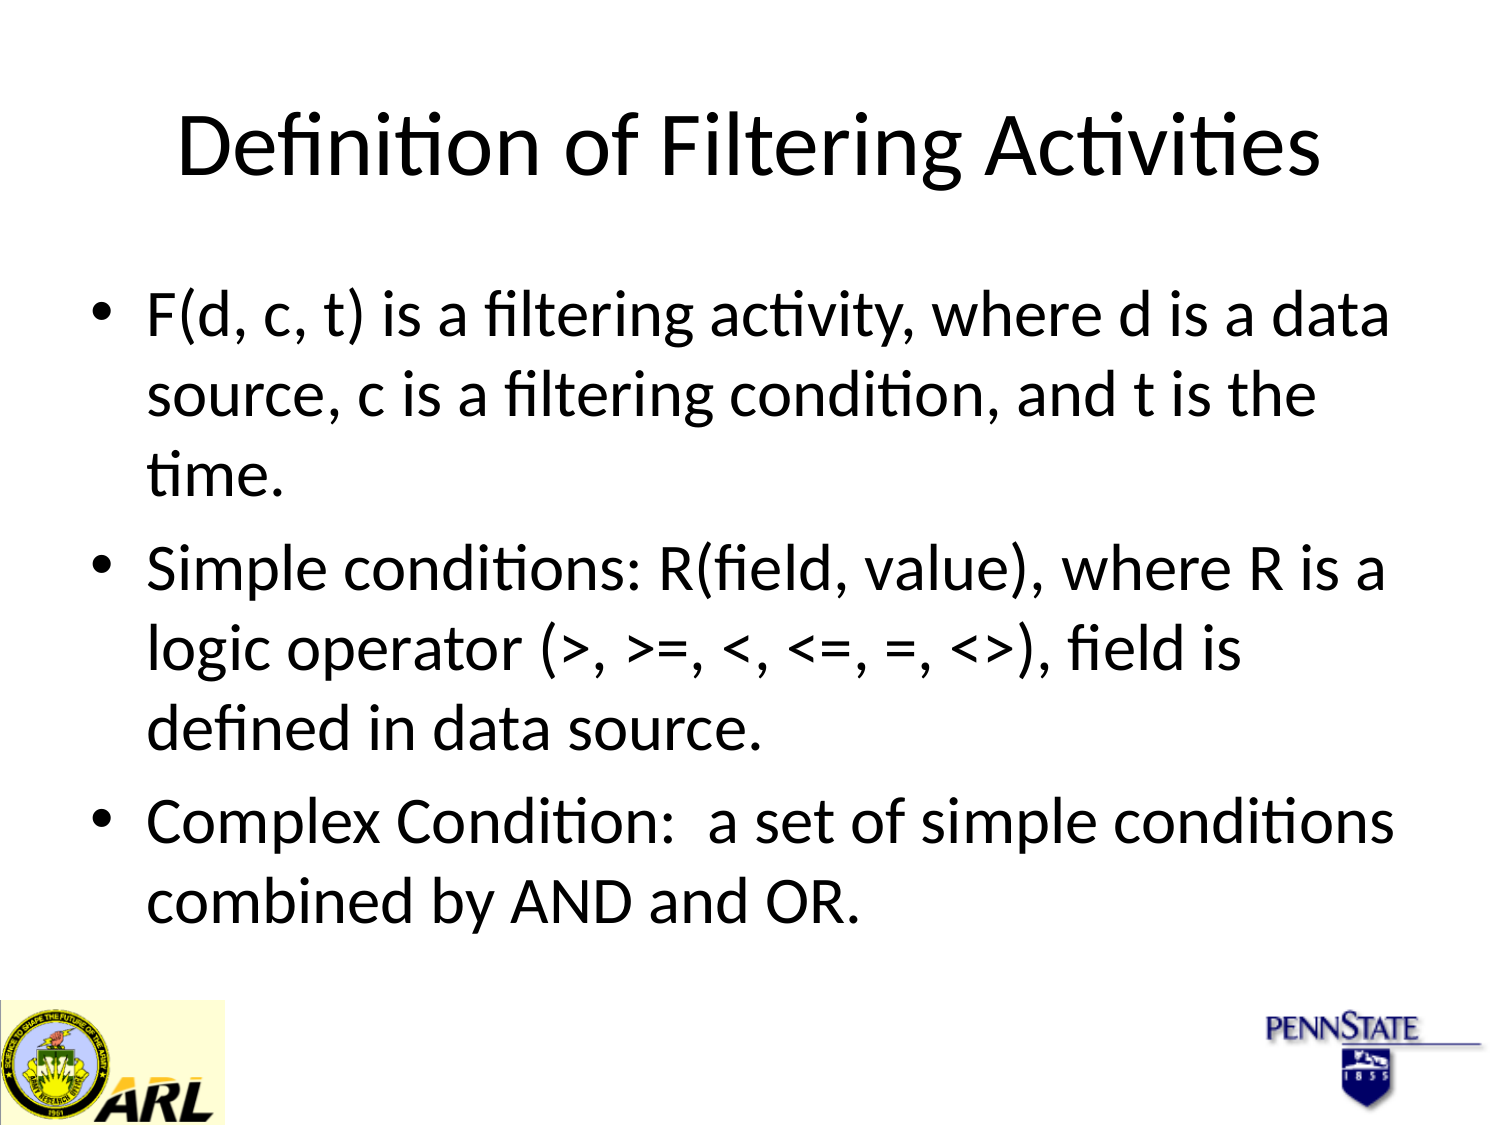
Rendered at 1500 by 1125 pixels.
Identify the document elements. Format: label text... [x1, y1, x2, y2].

picture [0, 1000, 225, 1125]
title Definition of Filtering Activities [75, 45, 1425, 233]
picture [1247, 987, 1498, 1125]
list F(d, c, t) is a filtering activity, where d is a data source, c is a filtering condition, and t is the time. Simple conditions: R(field, value), where R is a logic operator (>, >=, <, <=, =, <>), field is defined in data source. Complex Condition: a set of simple conditions combined by AND and OR. [75, 262, 1425, 1005]
